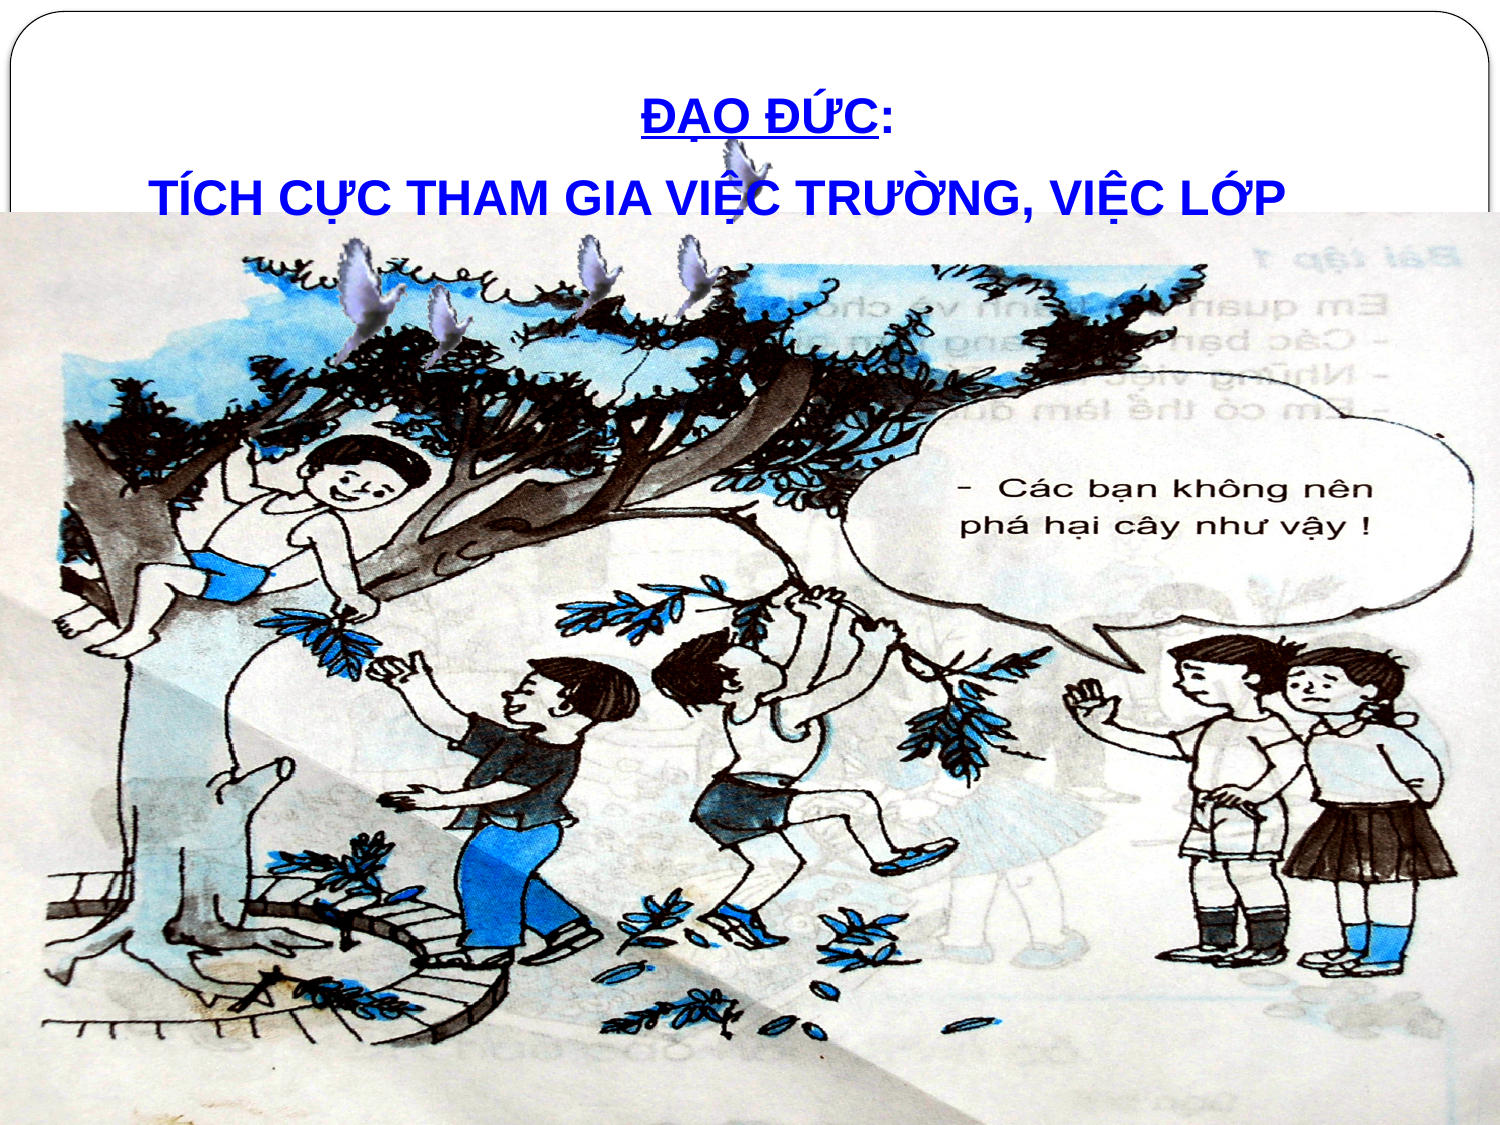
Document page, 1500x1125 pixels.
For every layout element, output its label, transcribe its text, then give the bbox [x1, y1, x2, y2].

text_box ĐẠO ĐỨC: TÍCH CỰC THAM GIA VIỆC TRƯỜNG, VIỆC LỚP [124, 87, 1413, 211]
picture [0, 127, 1500, 1125]
